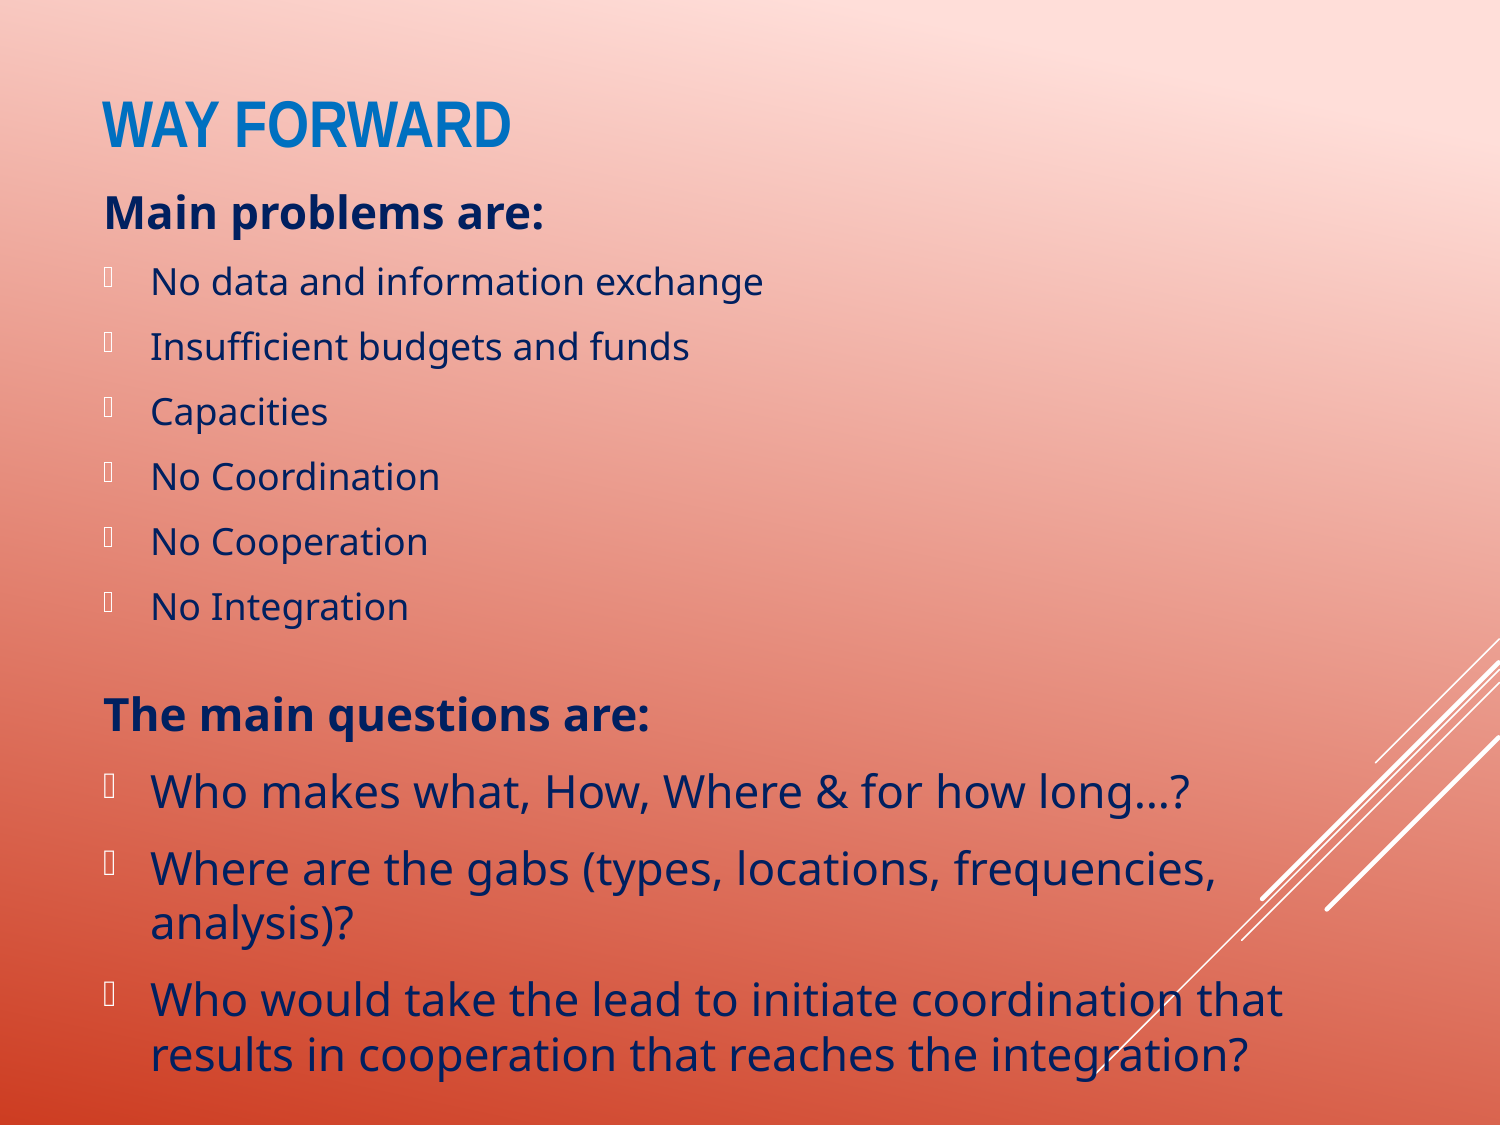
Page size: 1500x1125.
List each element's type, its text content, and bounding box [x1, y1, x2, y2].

title Way forward [87, 73, 1441, 169]
list Main problems are: No data and information exchange Insufficient budgets and funds Capacities No Coordination No Cooperation No Integration The main questions are: Who makes what, How, Where & for how long…? Where are the gabs (types, locations, frequencies, analysis)? Who would take the lead to initiate coordination that results in cooperation that reaches the integration? [88, 210, 1441, 1125]
